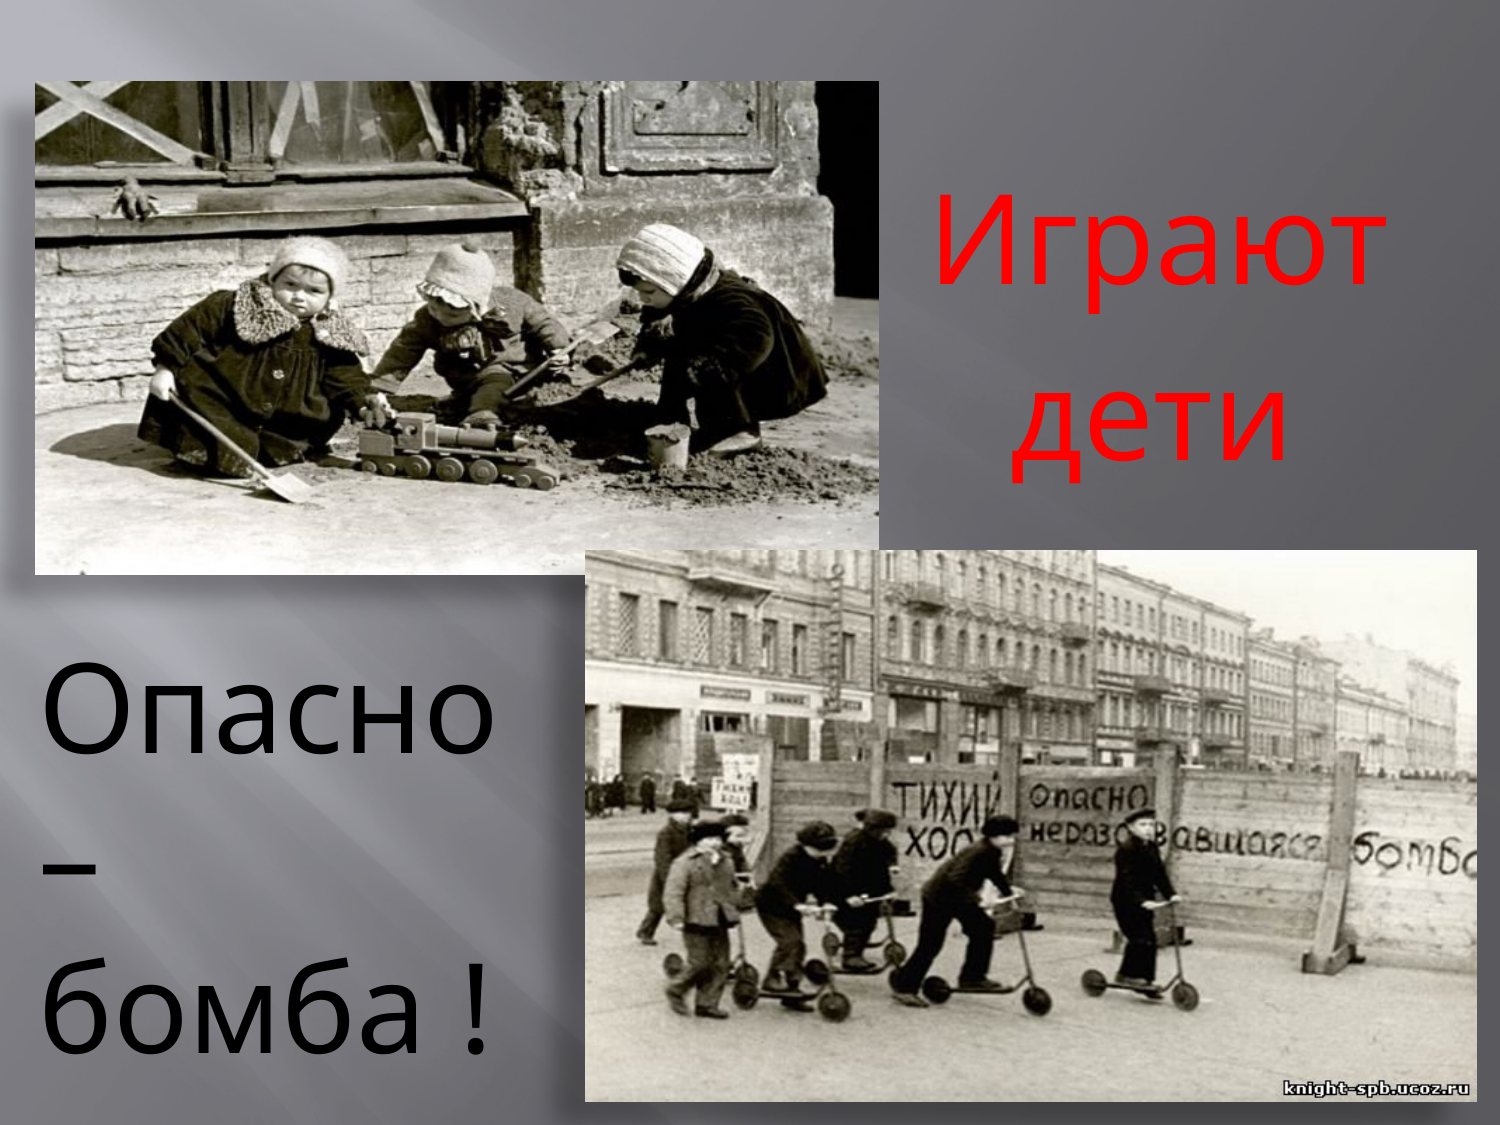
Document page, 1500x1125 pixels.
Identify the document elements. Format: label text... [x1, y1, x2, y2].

text_box дети [996, 328, 1325, 493]
text_box Опасно – бомба ! [23, 621, 575, 1086]
text_box Играют [923, 152, 1442, 468]
picture [34, 81, 1477, 1102]
